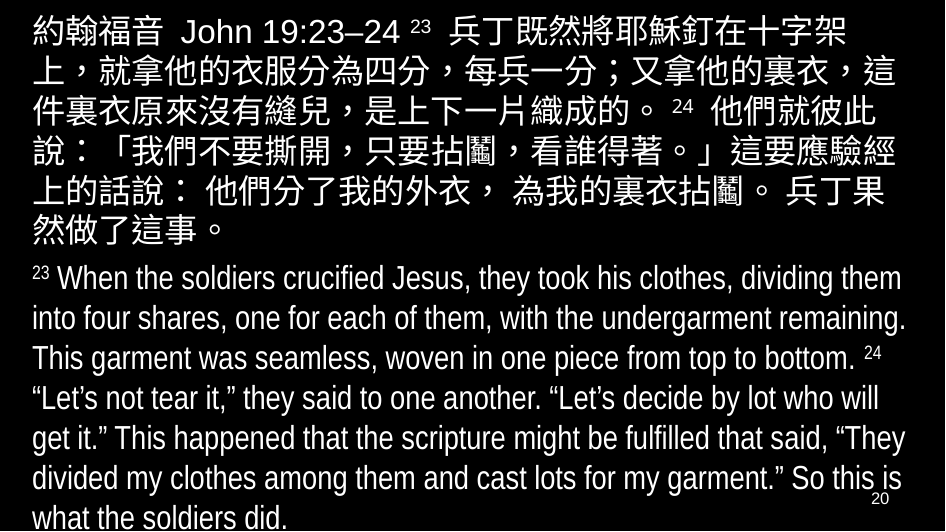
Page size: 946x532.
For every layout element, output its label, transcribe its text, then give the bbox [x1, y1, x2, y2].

list 約翰福音 John 19:23–24 23 兵丁既然將耶穌釘在十字架上，就拿他的衣服分為四分，每兵一分；又拿他的裏衣，這件裏衣原來沒有縫兒，是上下一片織成的。24 他們就彼此說：「我們不要撕開，只要拈鬮，看誰得著。」這要應驗經上的話說： 他們分了我的外衣， 為我的裏衣拈鬮。 兵丁果然做了這事。 23 When the soldiers crucified Jesus, they took his clothes, dividing them into four shares, one for each of them, with the undergarment remaining. This garment was seamless, woven in one piece from top to bottom. 24 “Let’s not tear it,” they said to one another. “Let’s decide by lot who will get it.” This happened that the scripture might be fulfilled that said, “They divided my clothes among them and cast lots for my garment.” So this is what the soldiers did. [23, 5, 922, 464]
slide_number 20 [677, 483, 899, 522]
